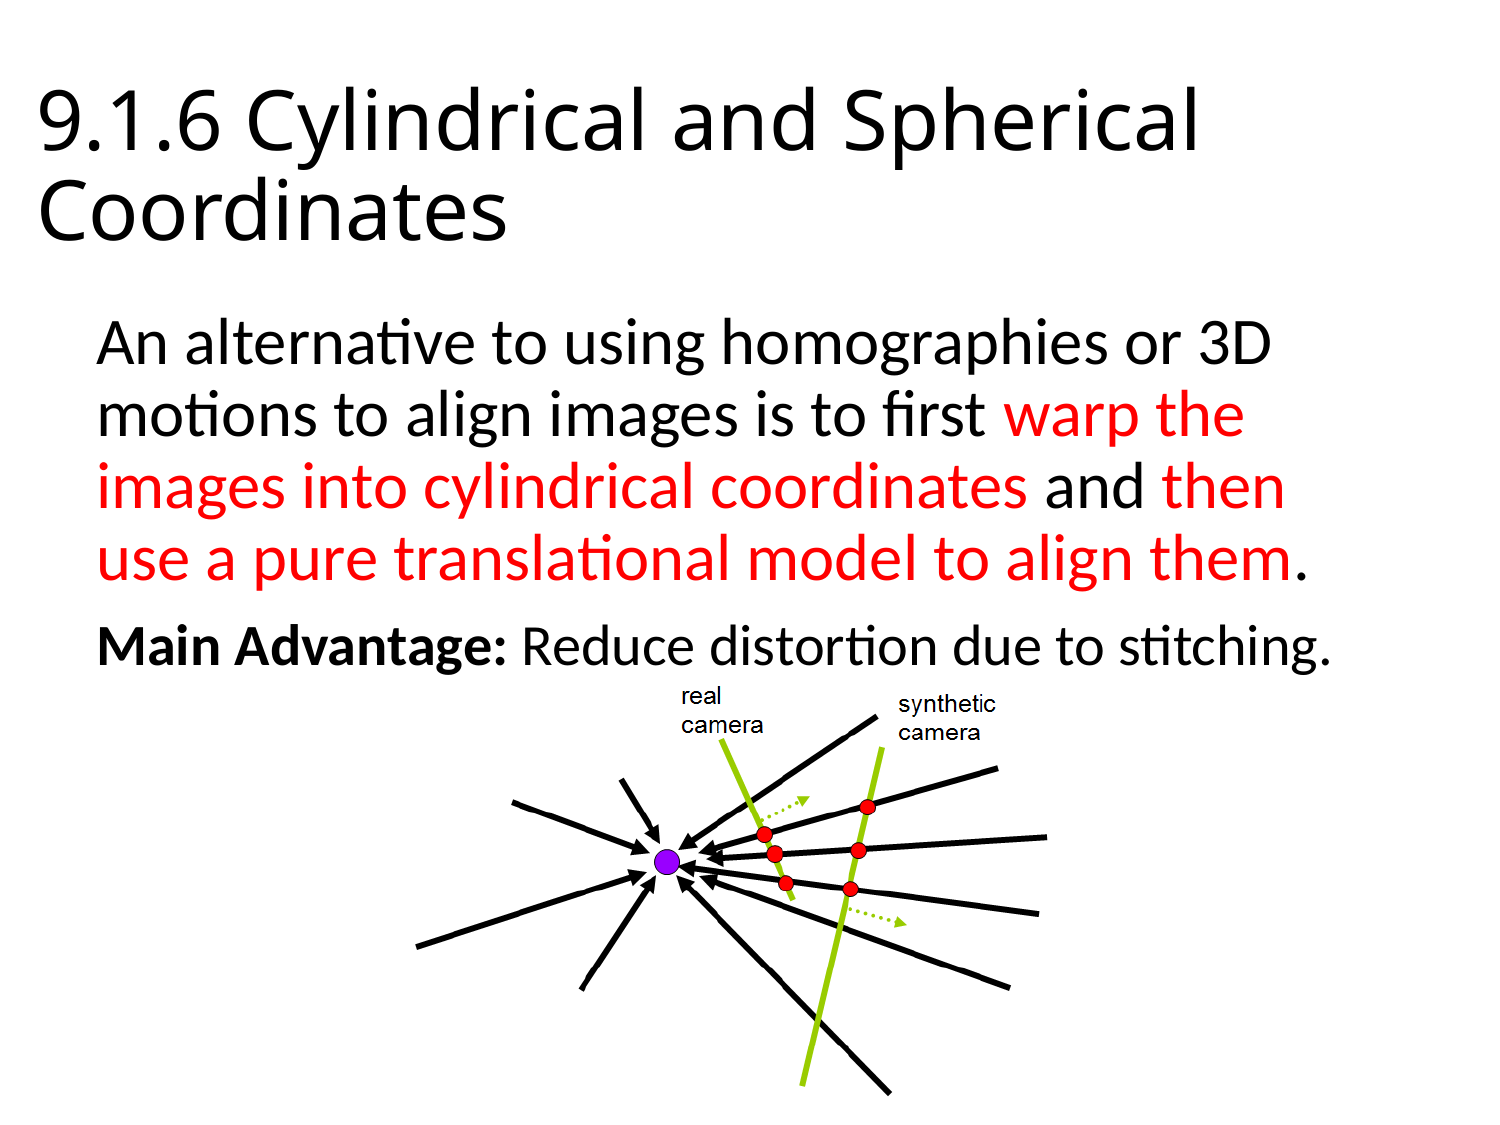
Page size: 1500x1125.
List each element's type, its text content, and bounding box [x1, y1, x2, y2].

picture [387, 679, 1112, 1102]
title 9.1.6 Cylindrical and Spherical Coordinates [21, 59, 1479, 278]
list An alternative to using homographies or 3D motions to align images is to first warp the images into cylindrical coordinates and then use a pure translational model to align them. Main Advantage: Reduce distortion due to stitching. [81, 299, 1409, 1014]
